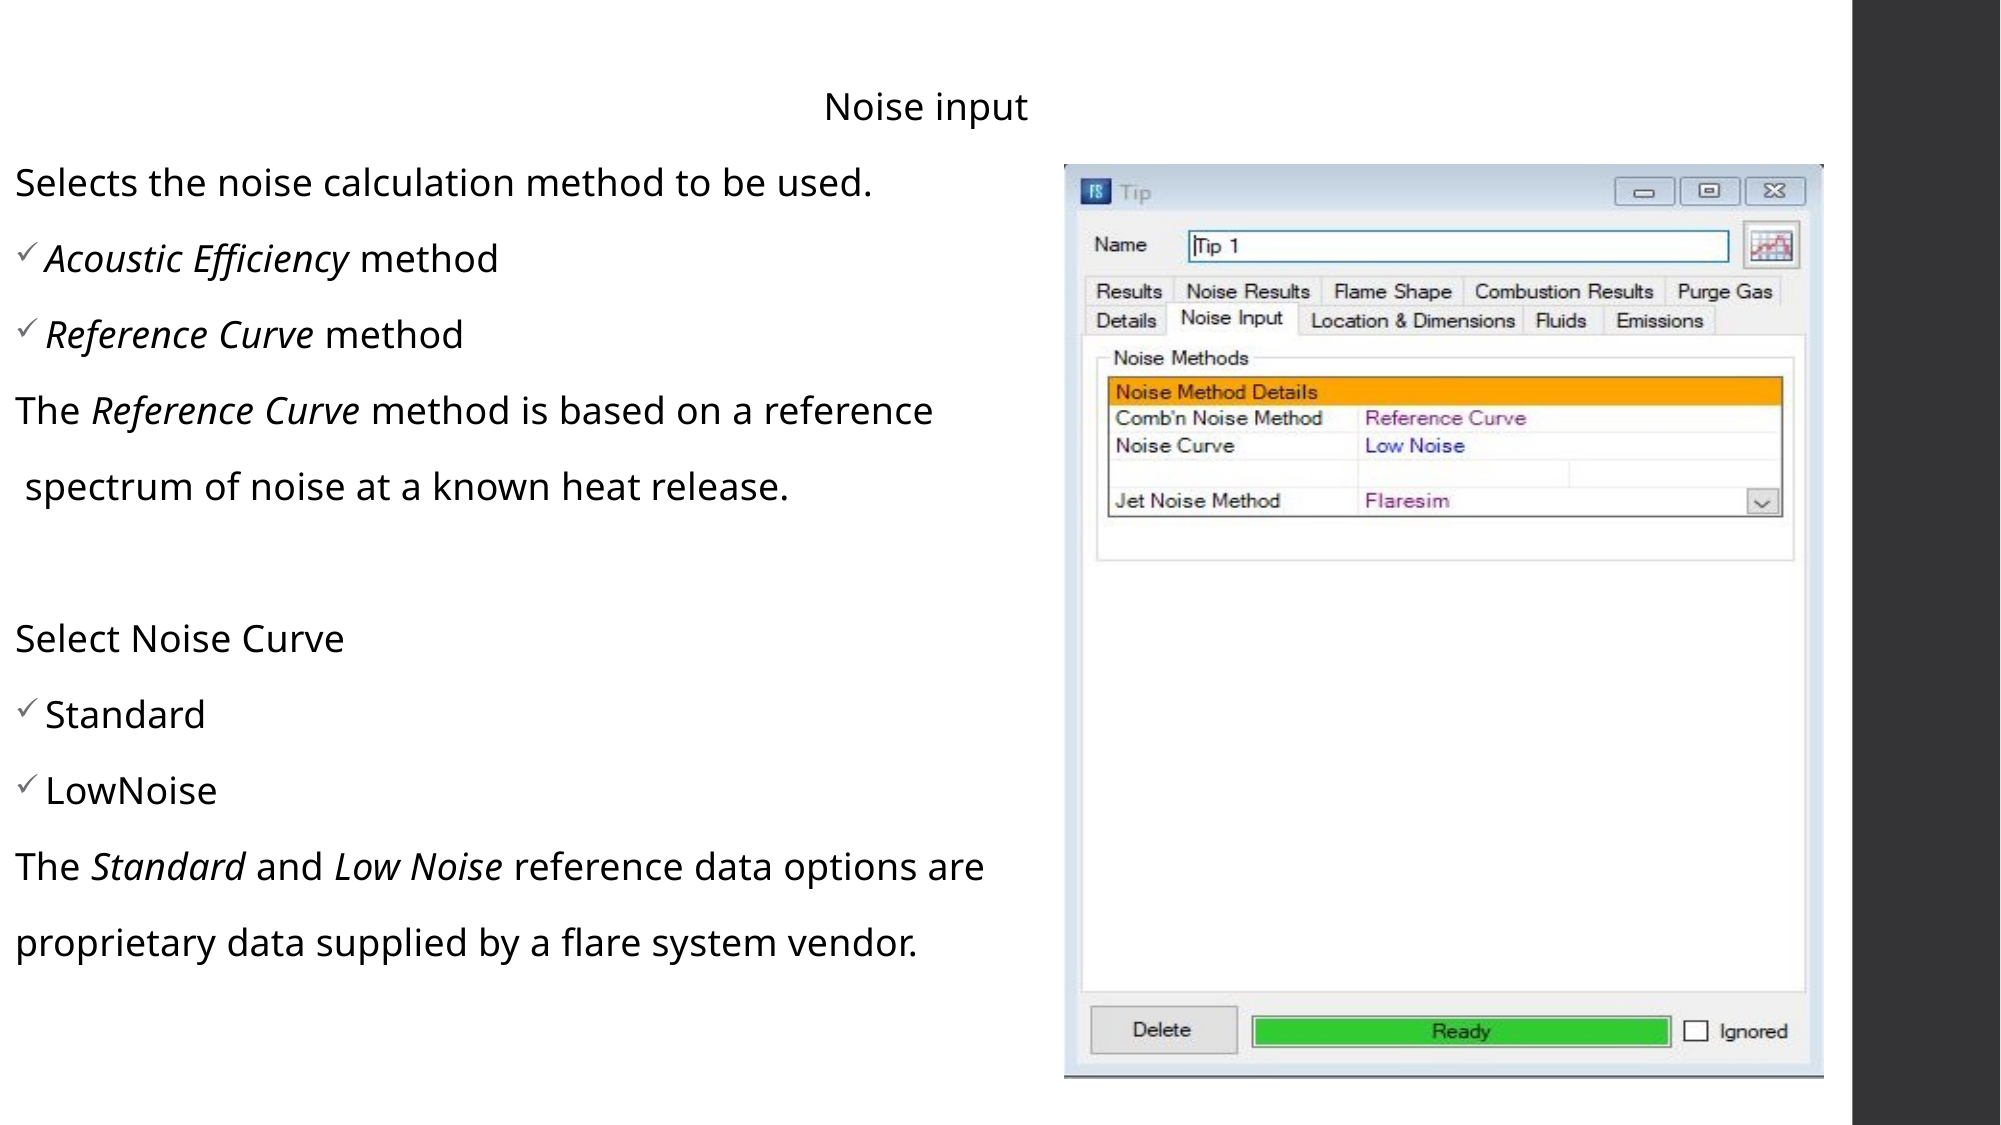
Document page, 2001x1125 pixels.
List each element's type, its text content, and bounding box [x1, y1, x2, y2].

list Noise input Selects the noise calculation method to be used. Acoustic Efficiency method Reference Curve method The Reference Curve method is based on a reference spectrum of noise at a known heat release. Select Noise Curve Standard LowNoise The Standard and Low Noise reference data options are proprietary data supplied by a flare system vendor. [0, 0, 1853, 1125]
picture [1064, 163, 1824, 1080]
